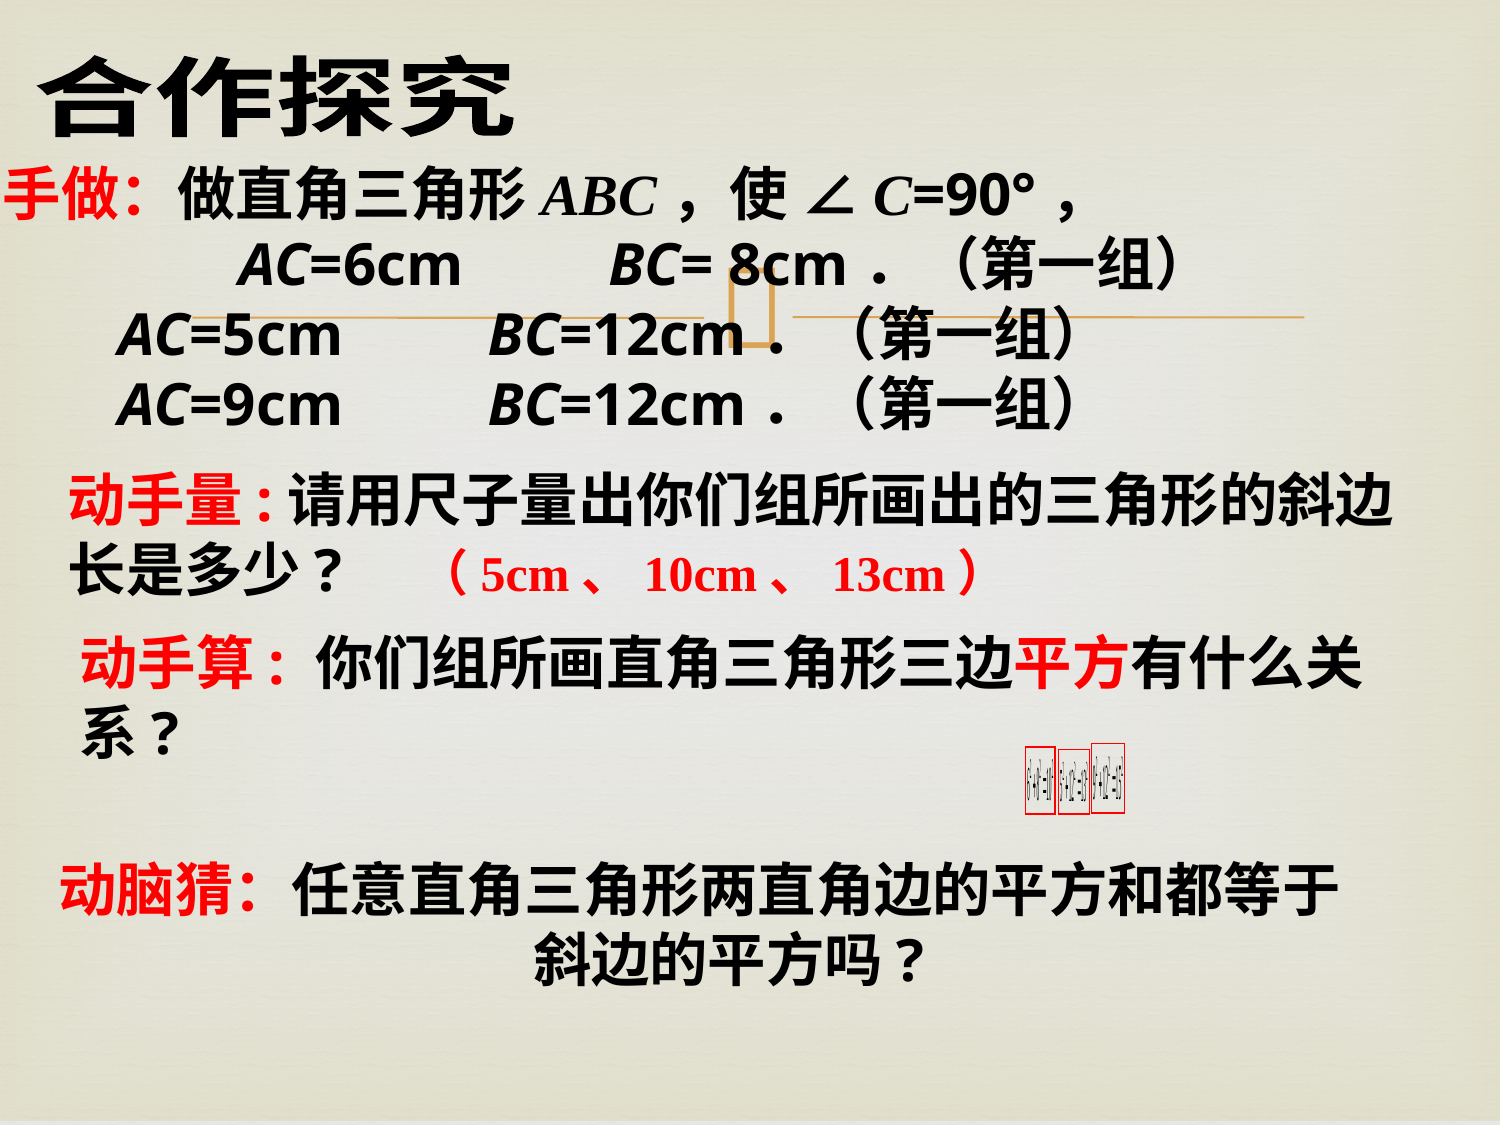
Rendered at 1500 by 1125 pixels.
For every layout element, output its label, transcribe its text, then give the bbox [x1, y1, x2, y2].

text_box 动手量:请用尺子量出你们组所画出的三角形的斜边长是多少? [53, 456, 1441, 611]
text_box 动手算: 你们组所画直角三角形三边平方有什么关系? [64, 618, 1500, 774]
text_box 动脑猜：任意直角三角形两直角边的平方和都等于 斜边的平方吗? [41, 846, 1417, 1001]
text_box （5cm、10cm、13cm） [403, 534, 1164, 610]
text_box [1025, 743, 1125, 814]
text_box 动手做：做直角三角形ABC，使 ∠C=90°， AC=6cm BC= 8cm．（第一组） AC=5cm BC=12cm．（第一组） AC=9cm BC=12cm．（第一组） [0, 149, 1306, 530]
